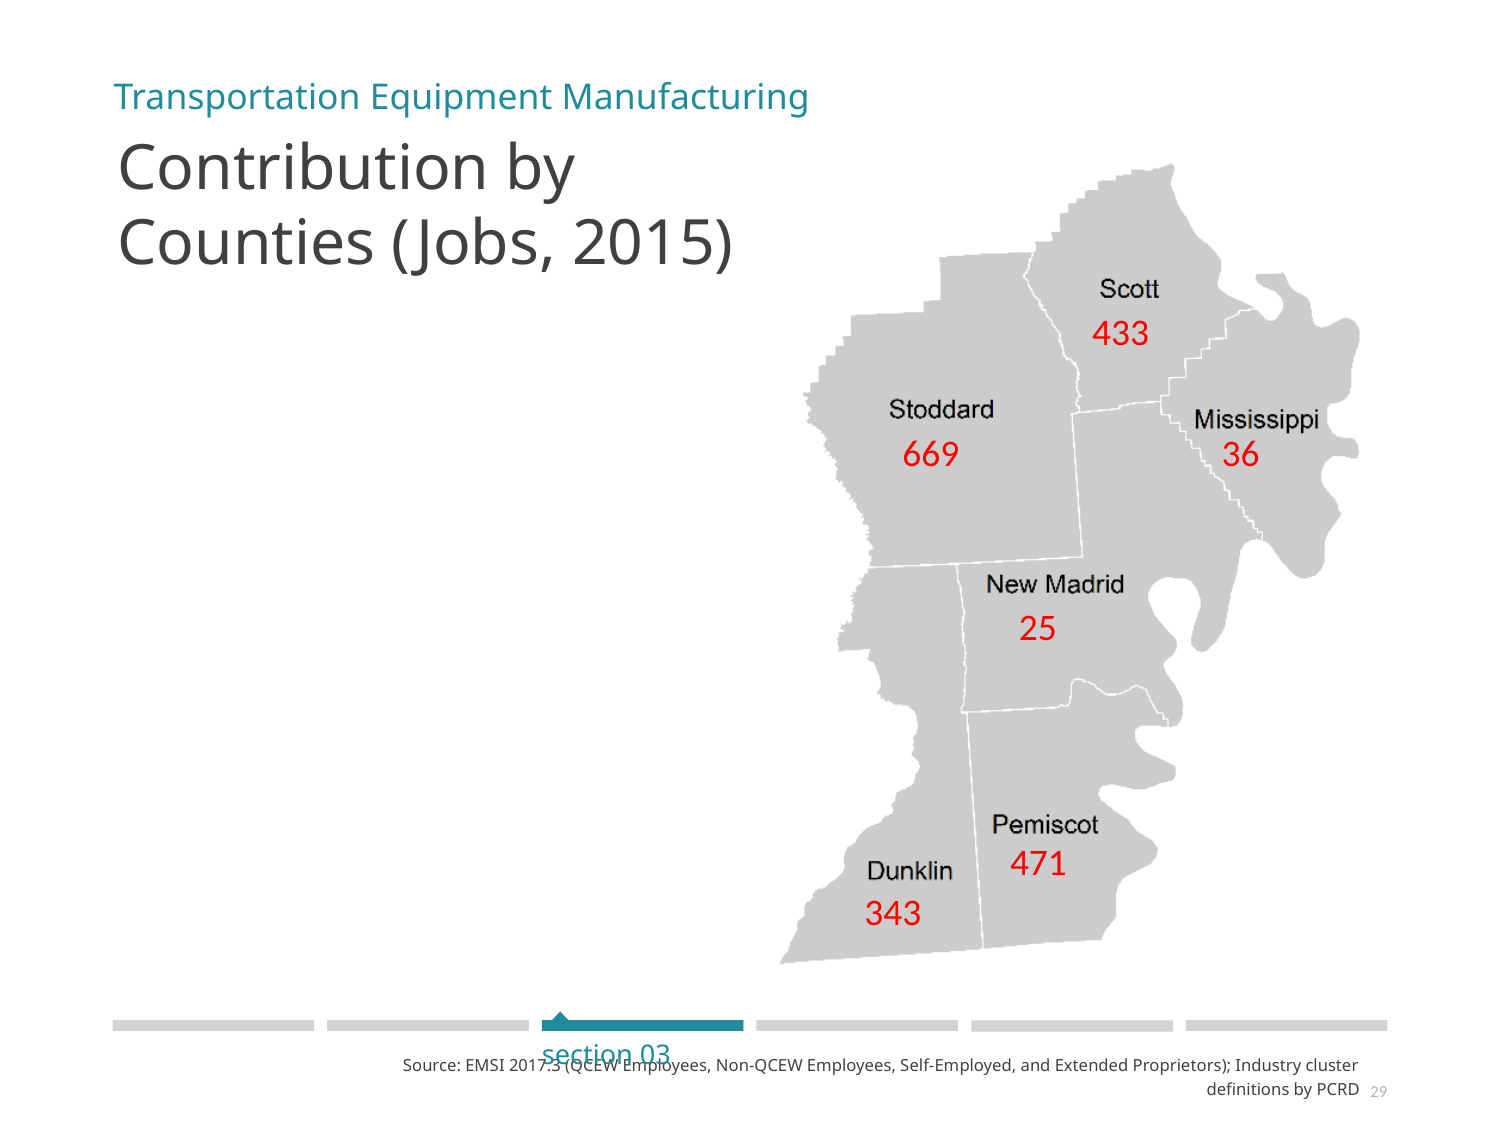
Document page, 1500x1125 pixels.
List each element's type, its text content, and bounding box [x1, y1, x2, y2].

text_box section 03 [541, 1038, 744, 1070]
text_box Contribution by Counties (Jobs, 2015) [102, 120, 832, 285]
text_box [1185, 1020, 1388, 1031]
picture [771, 152, 1374, 973]
text_box [971, 1020, 1174, 1032]
text_box [112, 1020, 314, 1031]
text_box [756, 1020, 958, 1031]
text_box Source: EMSI 2017.3 (QCEW Employees, Non-QCEW Employees, Self-Employed, and Extended Proprietors); Industry cluster definitions by PCRD [304, 1051, 1361, 1099]
list Transportation Equipment Manufacturing [98, 73, 1374, 148]
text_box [541, 1011, 744, 1032]
text_box [327, 1020, 529, 1031]
